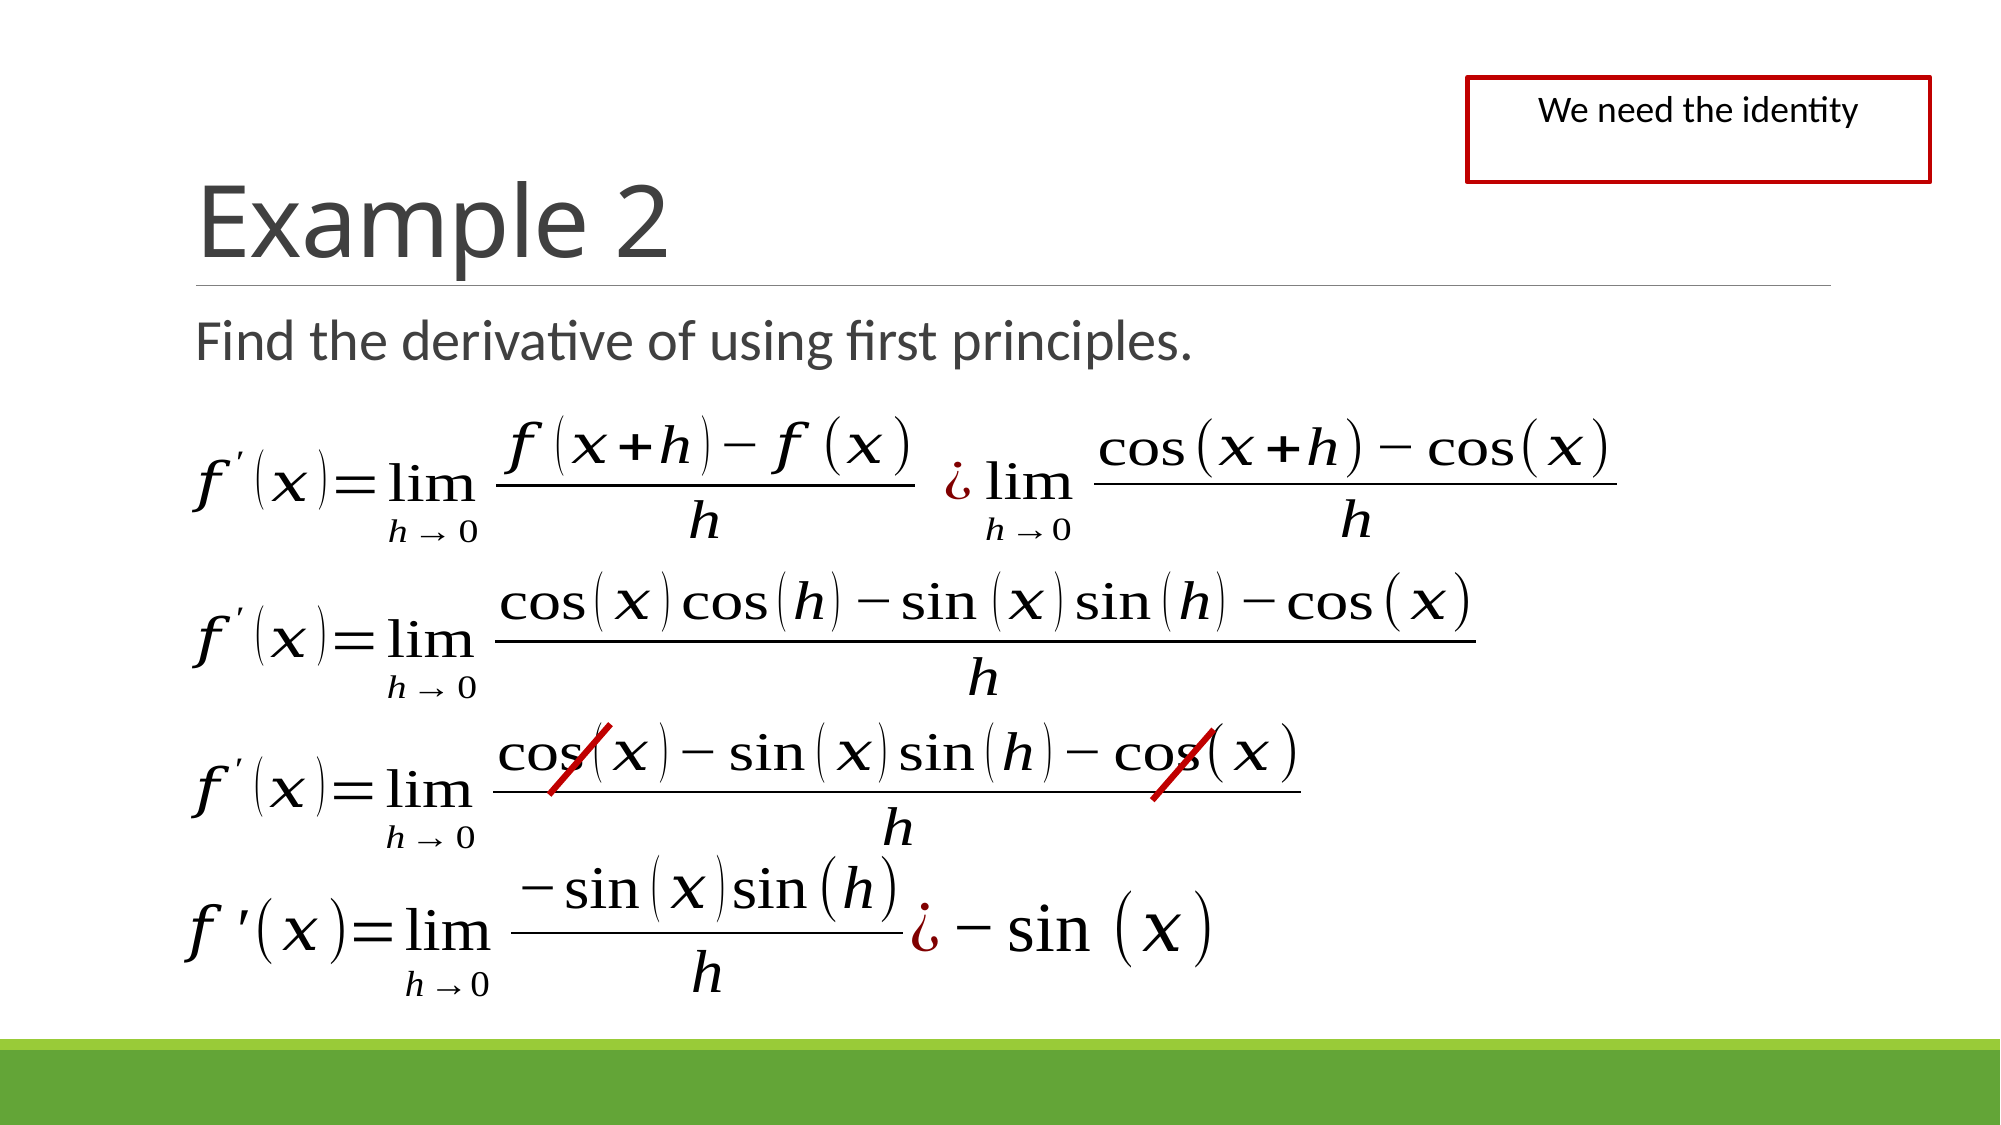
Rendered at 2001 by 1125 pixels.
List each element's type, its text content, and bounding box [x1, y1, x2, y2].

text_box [1151, 729, 1215, 801]
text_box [548, 723, 611, 796]
title Example 2 [180, 47, 1830, 285]
